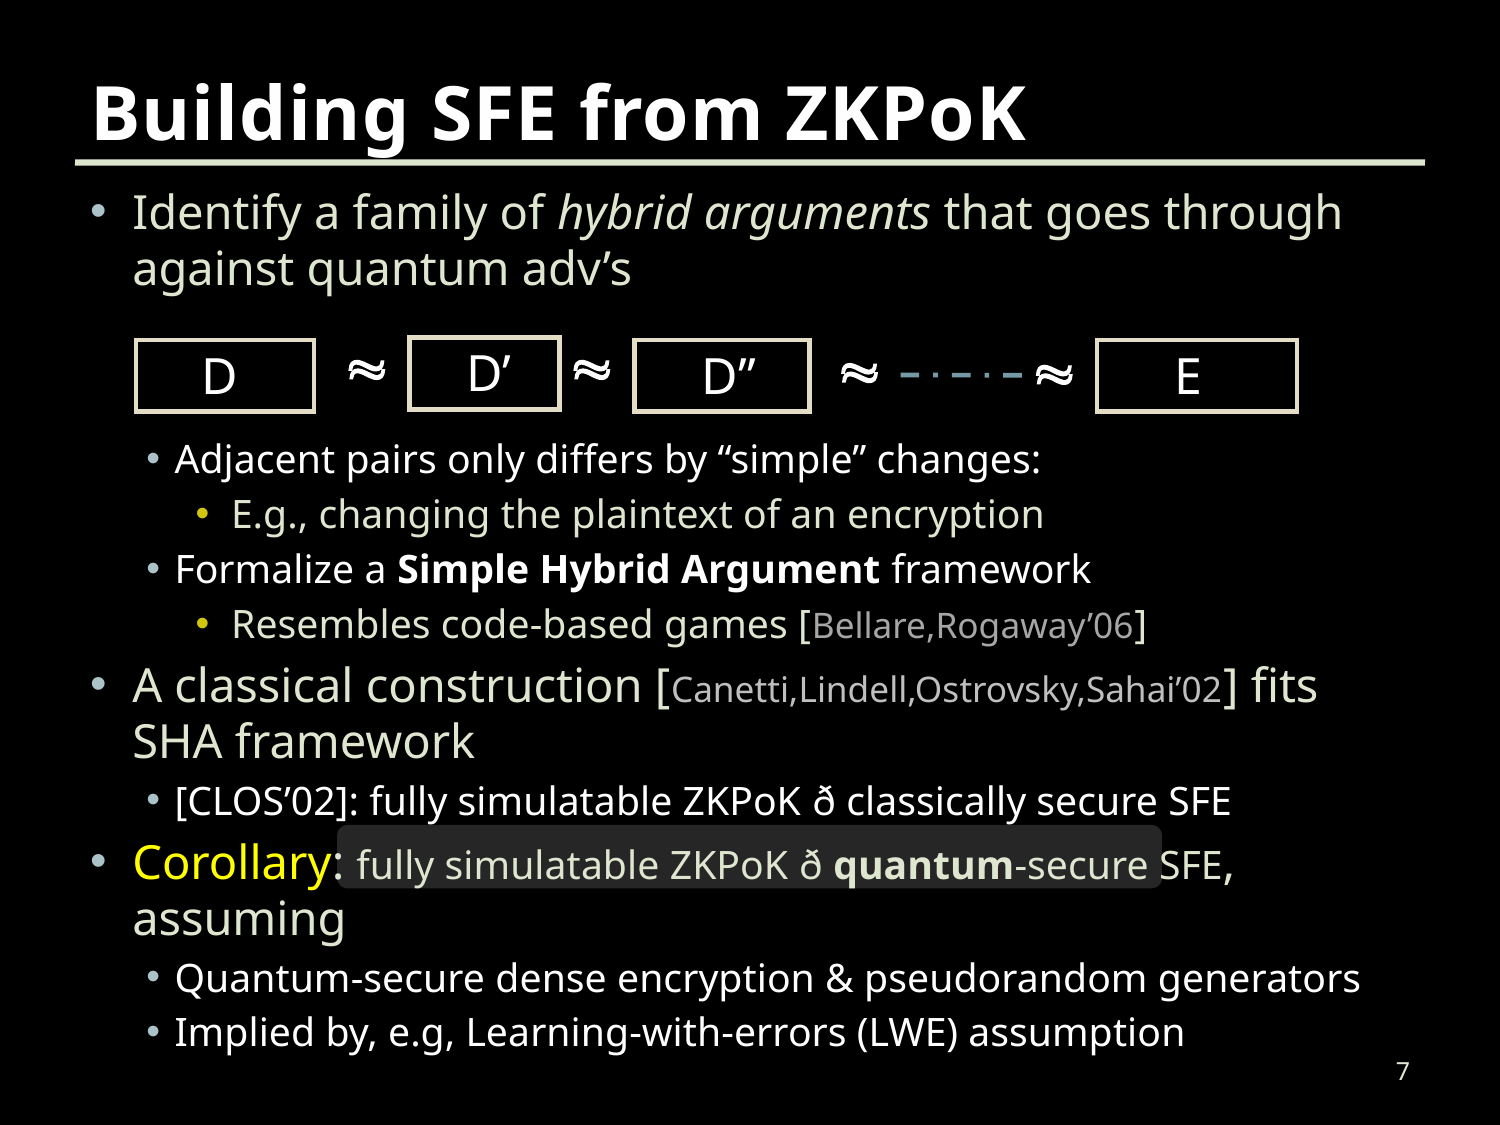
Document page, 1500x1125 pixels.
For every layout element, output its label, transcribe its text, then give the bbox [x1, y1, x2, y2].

slide_number 7 [1074, 1050, 1425, 1096]
text_box D’’ [687, 336, 771, 412]
text_box [1096, 339, 1160, 412]
text_box E [1160, 336, 1218, 412]
text_box  [820, 324, 897, 410]
text_box  [1015, 326, 1092, 412]
text_box [253, 339, 315, 412]
text_box [1218, 339, 1297, 412]
text_box  [327, 321, 404, 407]
text_box  [552, 321, 629, 407]
text_box [409, 337, 560, 410]
text_box [771, 339, 810, 412]
text_box [136, 339, 186, 412]
title Building SFE from ZKPoK [75, 45, 1425, 163]
text_box [634, 339, 687, 412]
text_box D’ [451, 334, 527, 409]
text_box D [186, 336, 253, 412]
list Identify a family of hybrid arguments that goes through against quantum adv’s Adjacent pairs only differs by “simple” changes: E.g., changing the plaintext of an encryption Formalize a Simple Hybrid Argument framework Resembles code-based games [Bellare,Rogaway’06] A classical construction [Canetti,Lindell,Ostrovsky,Sahai’02] fits SHA framework [CLOS’02]: fully simulatable ZKPoK ð classically secure SFE Corollary: fully simulatable ZKPoK ð quantum-secure SFE, assuming Quantum-secure dense encryption & pseudorandom generators Implied by, e.g, Learning-with-errors (LWE) assumption [75, 174, 1425, 1063]
